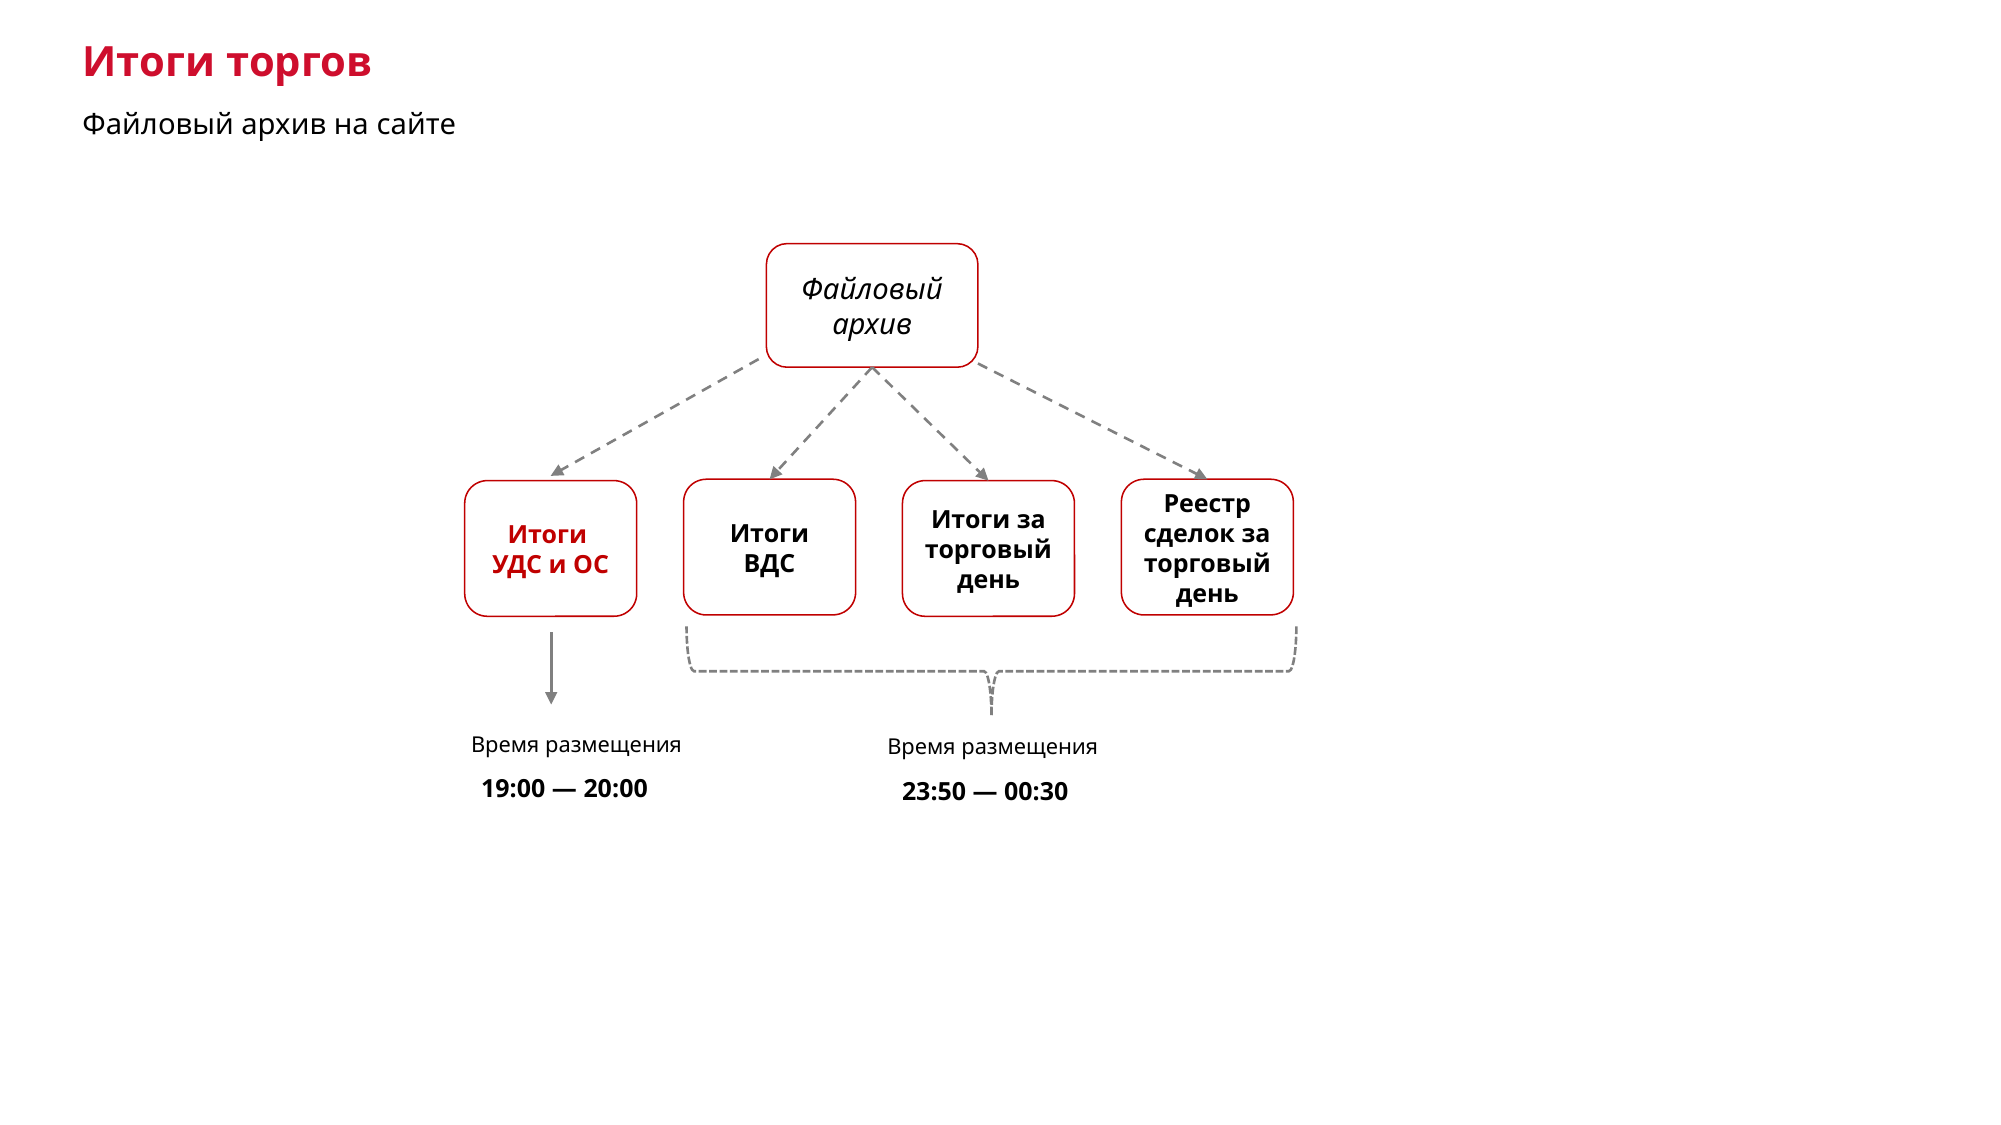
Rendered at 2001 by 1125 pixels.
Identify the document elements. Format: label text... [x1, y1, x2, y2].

text_box Итоги УДС и ОС [463, 479, 638, 618]
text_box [872, 367, 989, 481]
text_box Итоги за торговый день [901, 480, 1076, 618]
text_box Итоги ВДС [682, 478, 857, 616]
text_box Время размещения [456, 723, 708, 765]
text_box Время размещения [872, 725, 1125, 767]
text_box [977, 363, 1208, 480]
text_box 19:00 — 20:00 [455, 765, 674, 811]
text_box 23:50 — 00:30 [843, 767, 1134, 813]
text_box [685, 626, 1297, 717]
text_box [550, 359, 759, 476]
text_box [769, 367, 872, 480]
text_box Реестр сделок за торговый день [1120, 478, 1295, 616]
text_box Итоги торгов [80, 43, 1871, 85]
text_box Файловый архив на сайте [67, 97, 1760, 148]
text_box Файловый архив [765, 242, 979, 367]
